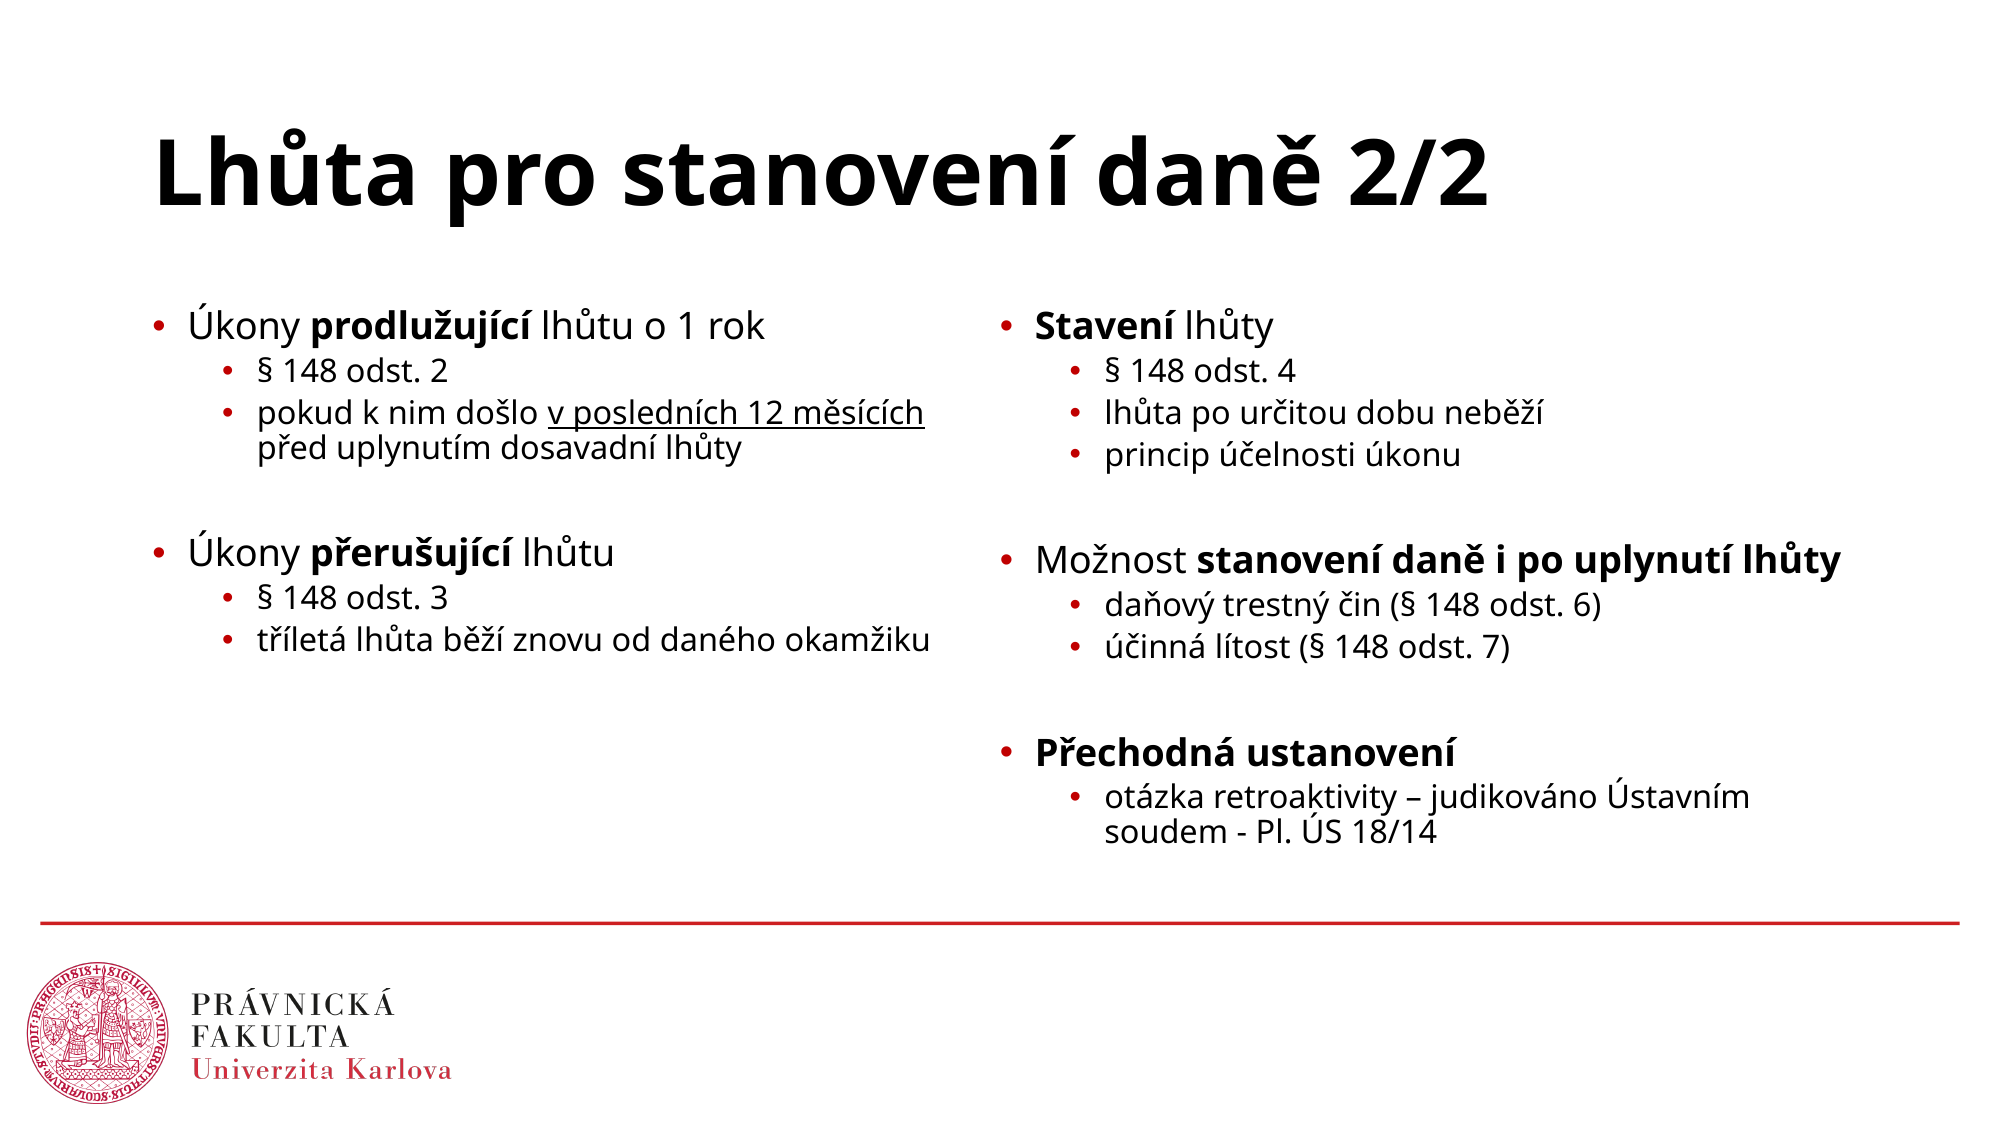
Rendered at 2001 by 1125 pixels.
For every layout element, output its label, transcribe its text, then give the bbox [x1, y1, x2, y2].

list Úkony prodlužující lhůtu o 1 rok § 148 odst. 2 pokud k nim došlo v posledních 12 měsících před uplynutím dosavadní lhůty Úkony přerušující lhůtu § 148 odst. 3 tříletá lhůta běží znovu od daného okamžiku Stavení lhůty § 148 odst. 4 lhůta po určitou dobu neběží princip účelnosti úkonu Možnost stanovení daně i po uplynutí lhůty daňový trestný čin (§ 148 odst. 6) účinná lítost (§ 148 odst. 7) Přechodná ustanovení otázka retroaktivity – judikováno Ústavním soudem - Pl. ÚS 18/14 [137, 299, 1863, 905]
text_box 25 [303, 1060, 526, 1110]
picture [26, 962, 452, 1104]
title Lhůta pro stanovení daně 2/2 [137, 59, 1863, 278]
